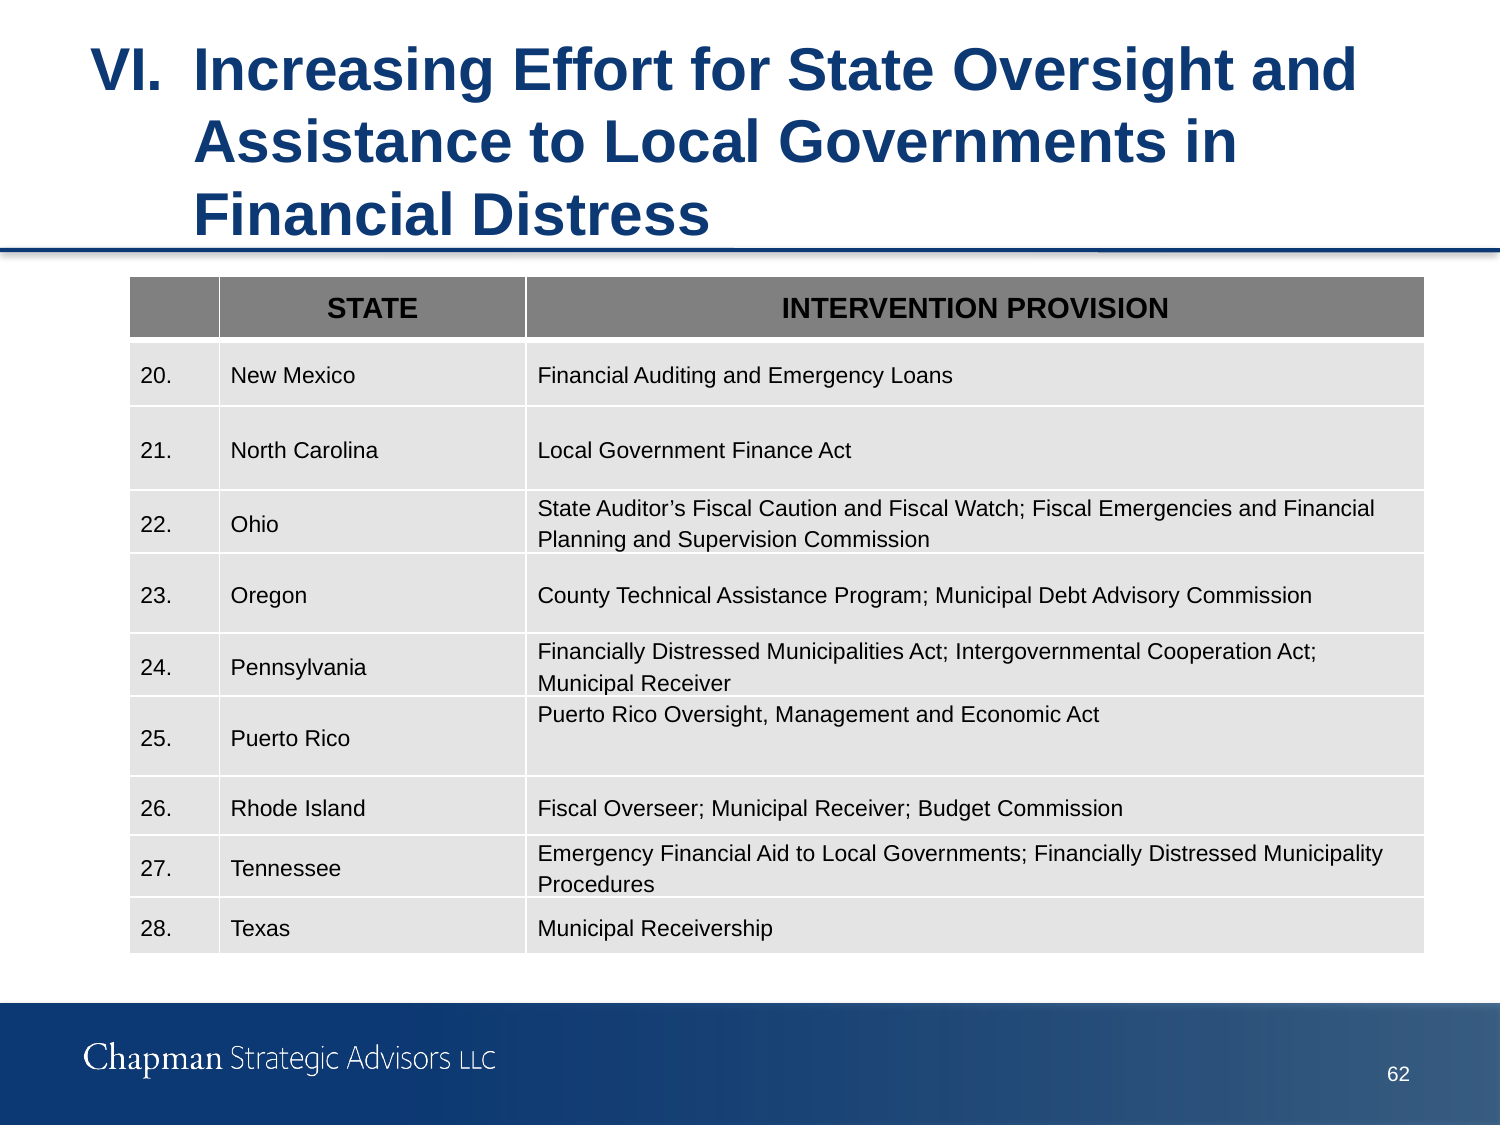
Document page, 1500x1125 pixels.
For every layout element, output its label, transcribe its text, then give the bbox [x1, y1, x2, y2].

table_cell 25. [130, 697, 219, 775]
table_cell North Carolina [220, 407, 525, 489]
title VI. Increasing Effort for State Oversight and Assistance to Local Governments in Financial Distress [75, 45, 1425, 233]
table_header Intervention Provision [527, 277, 1424, 337]
table_cell Financially Distressed Municipalities Act; Intergovernmental Cooperation Act; Municipal Receiver [527, 634, 1424, 695]
table_cell Texas [220, 898, 525, 953]
table_cell Puerto Rico [220, 697, 525, 775]
table_cell 27. [130, 836, 219, 896]
table_cell County Technical Assistance Program; Municipal Debt Advisory Commission [527, 554, 1424, 632]
table_cell Pennsylvania [220, 634, 525, 695]
table_header [130, 277, 219, 337]
table_cell 21. [130, 407, 219, 489]
table_cell 23. [130, 554, 219, 632]
table_cell Rhode Island [220, 777, 525, 834]
table_cell Local Government Finance Act [527, 407, 1424, 489]
text_box [75, 743, 1445, 1000]
list [75, 262, 1328, 821]
slide_number 62 [1074, 1052, 1425, 1113]
table_cell Fiscal Overseer; Municipal Receiver; Budget Commission [527, 777, 1424, 834]
table_cell New Mexico [220, 343, 525, 405]
table_cell Tennessee [220, 836, 525, 896]
table_cell State Auditor’s Fiscal Caution and Fiscal Watch; Fiscal Emergencies and Financial Planning and Supervision Commission [527, 491, 1424, 552]
table_cell Emergency Financial Aid to Local Governments; Financially Distressed Municipality Procedures [527, 836, 1424, 896]
table_cell 20. [130, 343, 219, 405]
table_cell Puerto Rico Oversight, Management and Economic Act [527, 697, 1424, 775]
table_cell 28. [130, 898, 219, 953]
table_cell 24. [130, 634, 219, 695]
table_cell 22. [130, 491, 219, 552]
table_cell Financial Auditing and Emergency Loans [527, 343, 1424, 405]
table_cell 26. [130, 777, 219, 834]
table_cell Municipal Receivership [527, 898, 1424, 953]
table_cell Ohio [220, 491, 525, 552]
table_cell Oregon [220, 554, 525, 632]
table_header State [220, 277, 525, 337]
